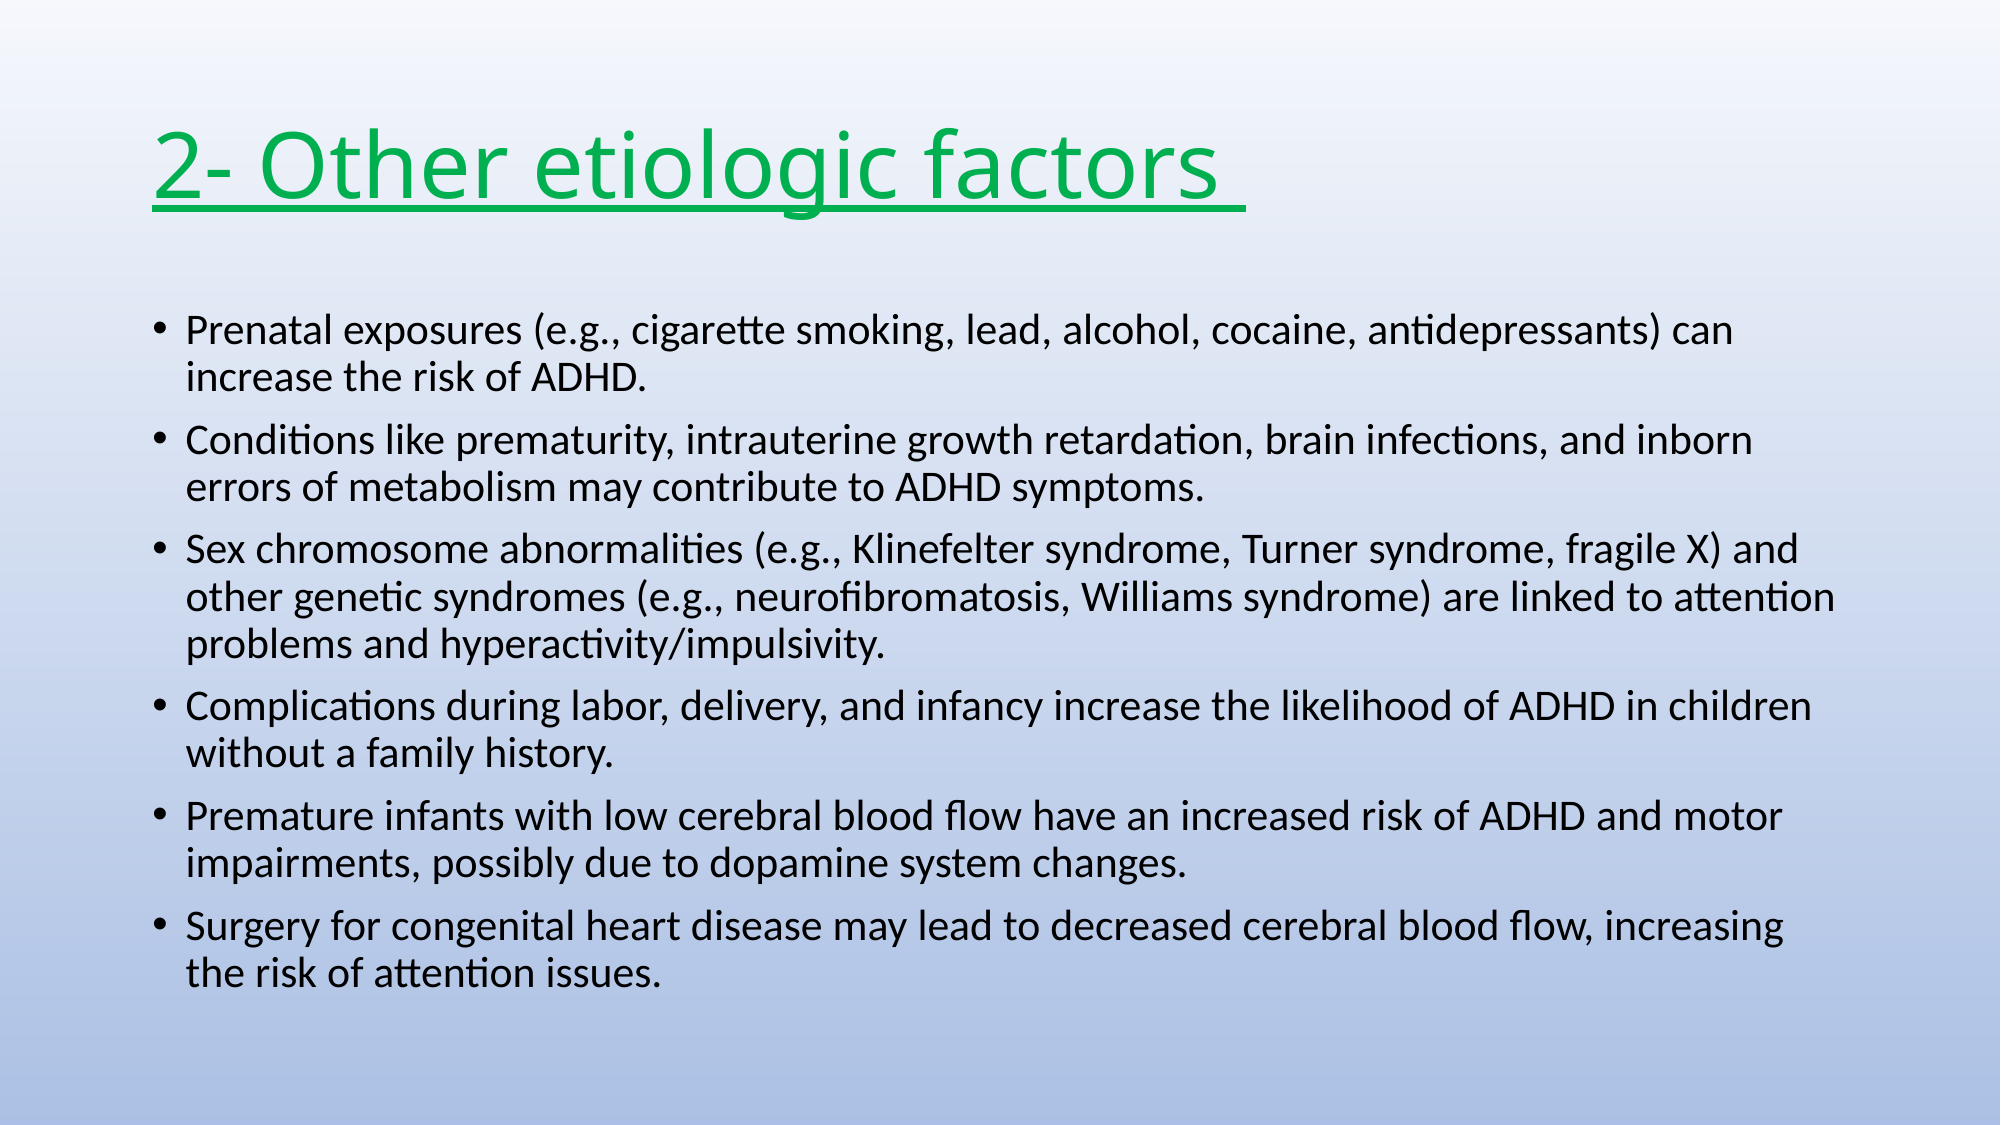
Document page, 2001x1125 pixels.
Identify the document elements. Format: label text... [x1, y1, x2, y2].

list Prenatal exposures (e.g., cigarette smoking, lead, alcohol, cocaine, antidepressants) can increase the risk of ADHD. Conditions like prematurity, intrauterine growth retardation, brain infections, and inborn errors of metabolism may contribute to ADHD symptoms. Sex chromosome abnormalities (e.g., Klinefelter syndrome, Turner syndrome, fragile X) and other genetic syndromes (e.g., neurofibromatosis, Williams syndrome) are linked to attention problems and hyperactivity/impulsivity. Complications during labor, delivery, and infancy increase the likelihood of ADHD in children without a family history. Premature infants with low cerebral blood flow have an increased risk of ADHD and motor impairments, possibly due to dopamine system changes. Surgery for congenital heart disease may lead to decreased cerebral blood flow, increasing the risk of attention issues. [137, 299, 1863, 1014]
title 2- Other etiologic factors [137, 59, 1863, 278]
